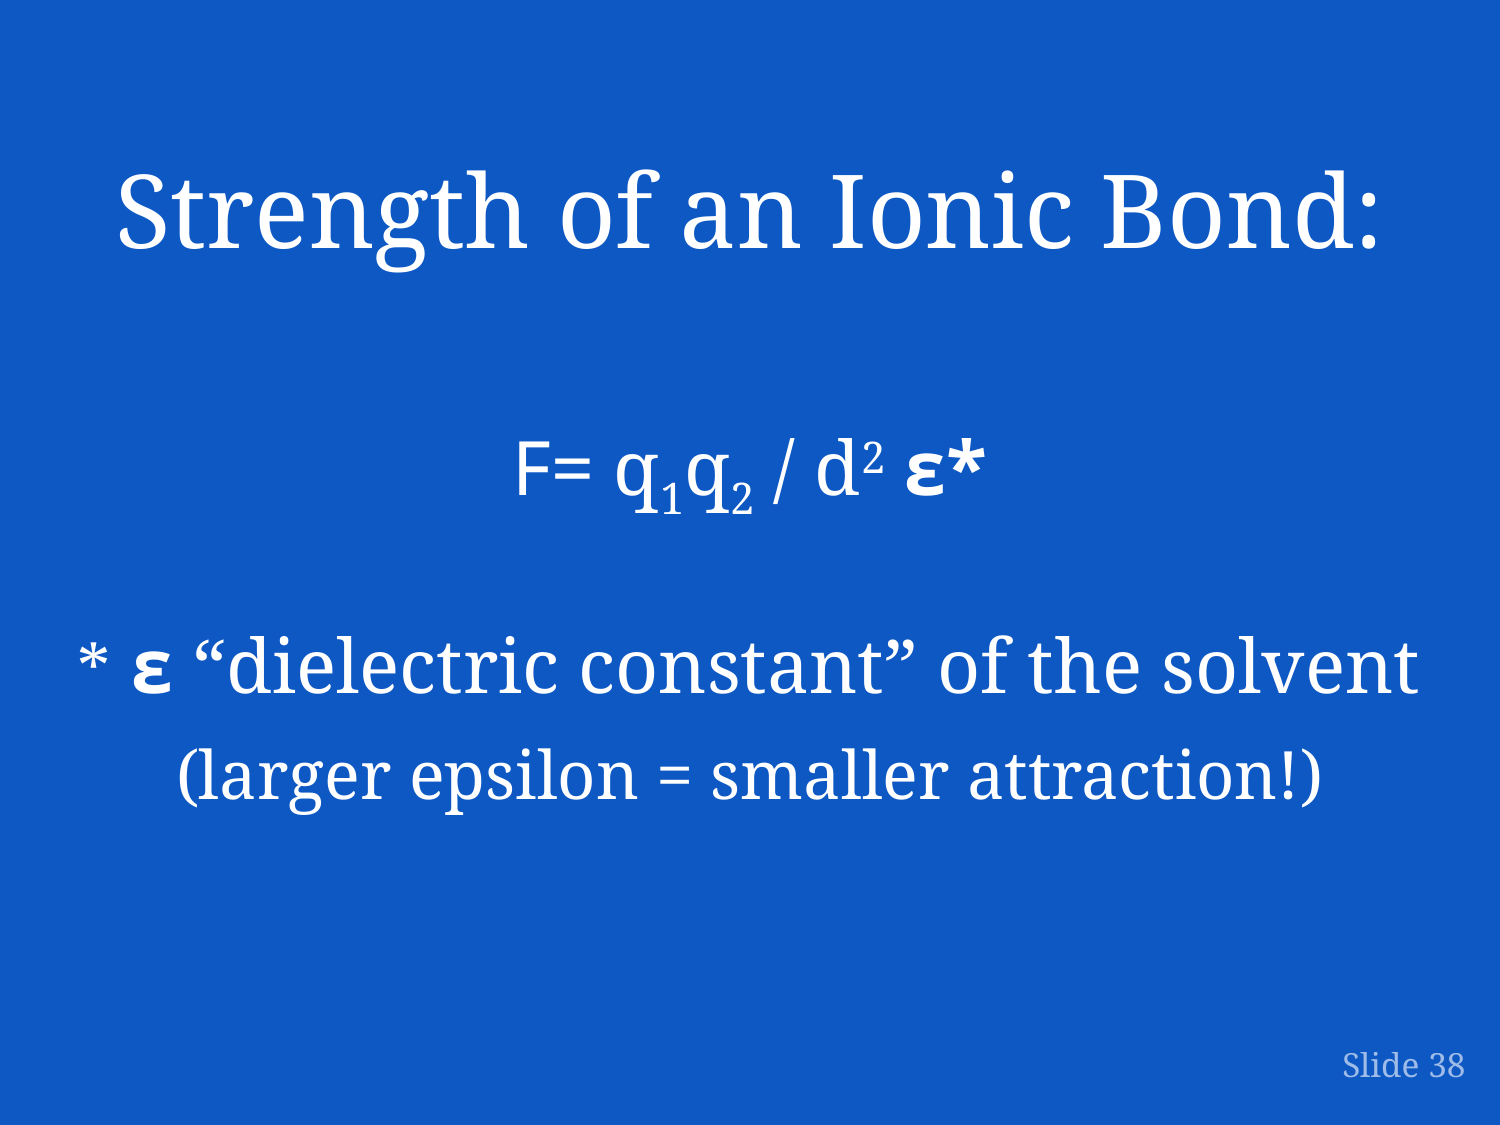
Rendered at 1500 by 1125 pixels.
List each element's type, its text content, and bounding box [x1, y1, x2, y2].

slide_number Slide 38 [1130, 1041, 1481, 1092]
list F= q1q2 / d2 ε* * ε “dielectric constant” of the solvent (larger epsilon = smaller attraction!) [0, 316, 1500, 917]
title Strength of an Ionic Bond: [0, 38, 1500, 276]
